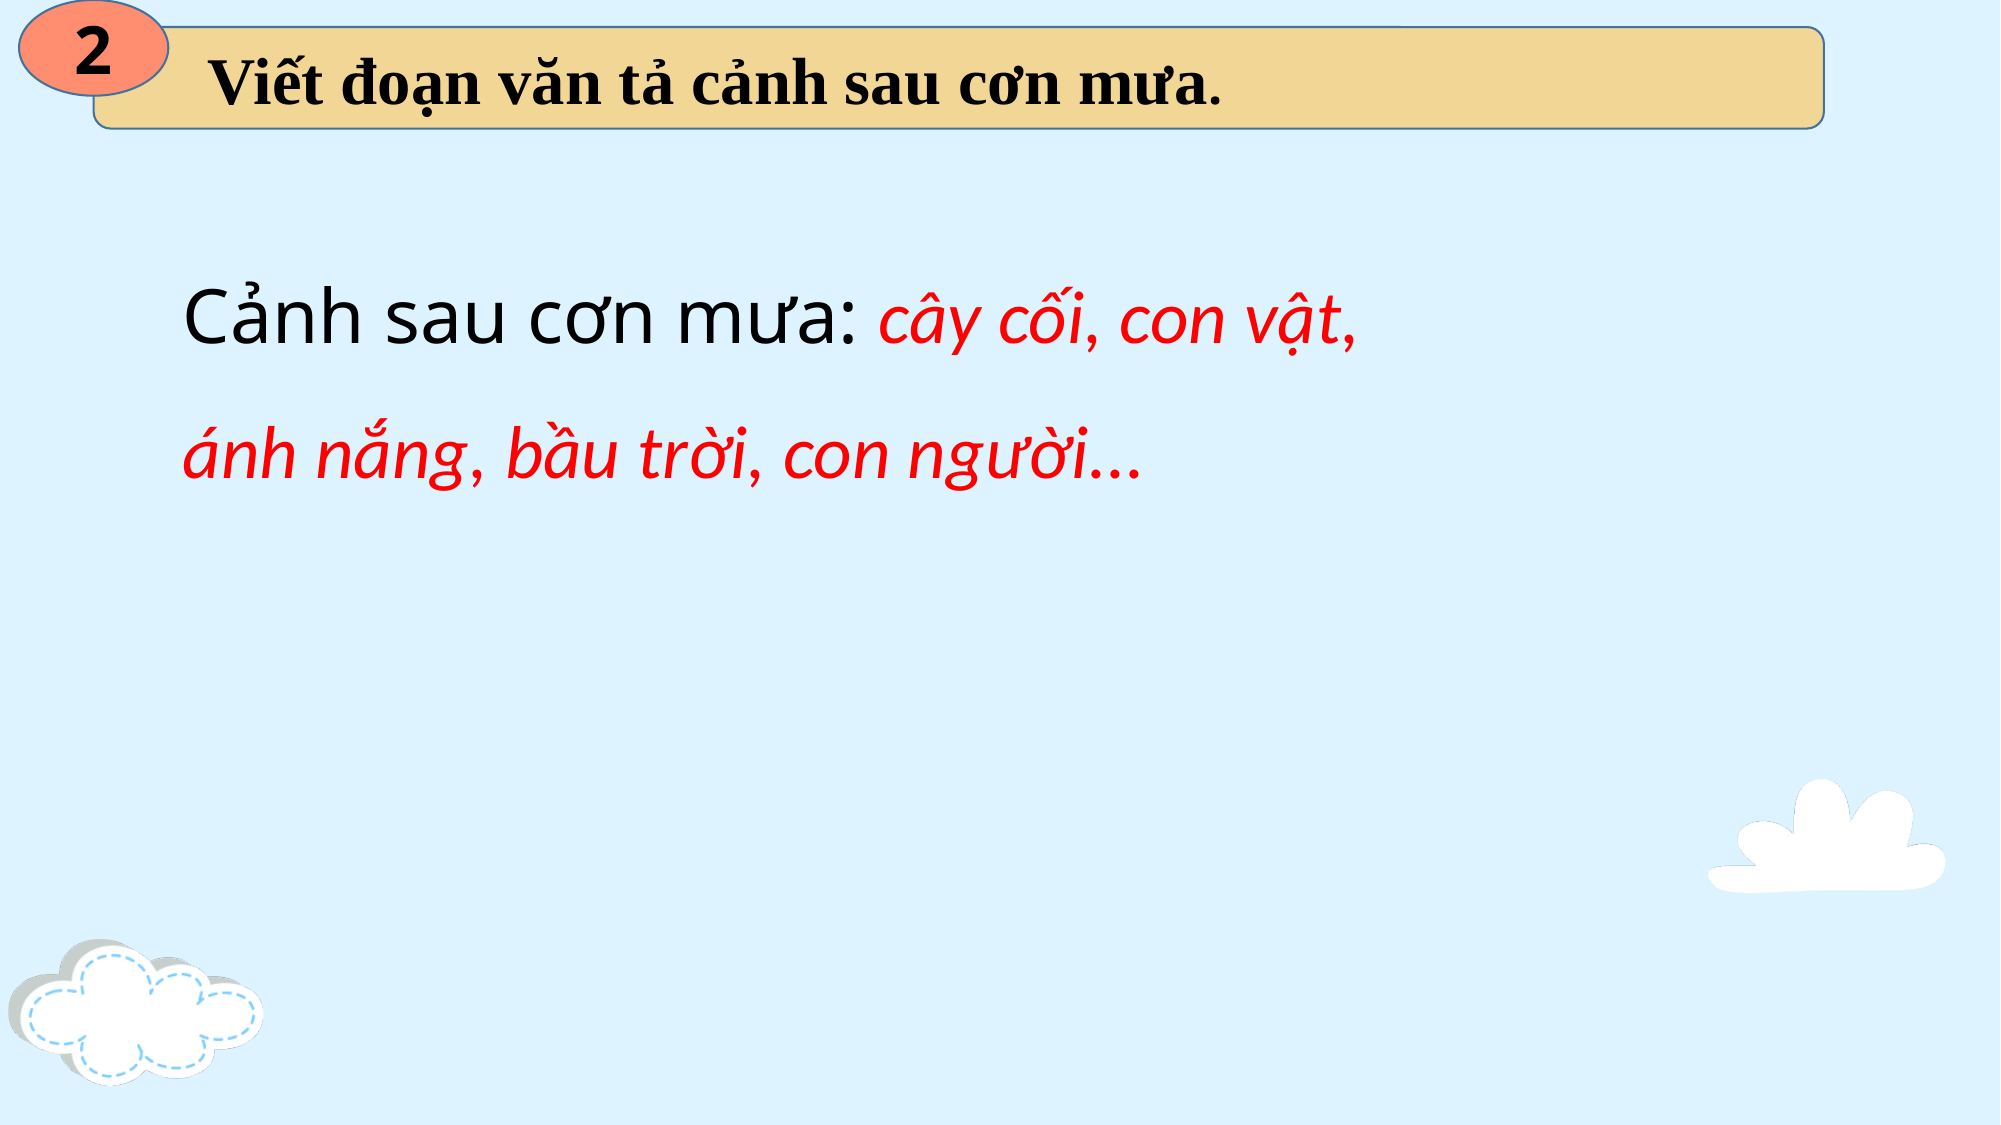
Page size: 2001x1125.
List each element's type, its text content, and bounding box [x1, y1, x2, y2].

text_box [19, 0, 1824, 129]
picture [1707, 779, 1946, 893]
picture [8, 939, 264, 1087]
text_box Cảnh sau cơn mưa: cây cối, con vật, ánh nắng, bầu trời, con người... [168, 215, 1502, 501]
